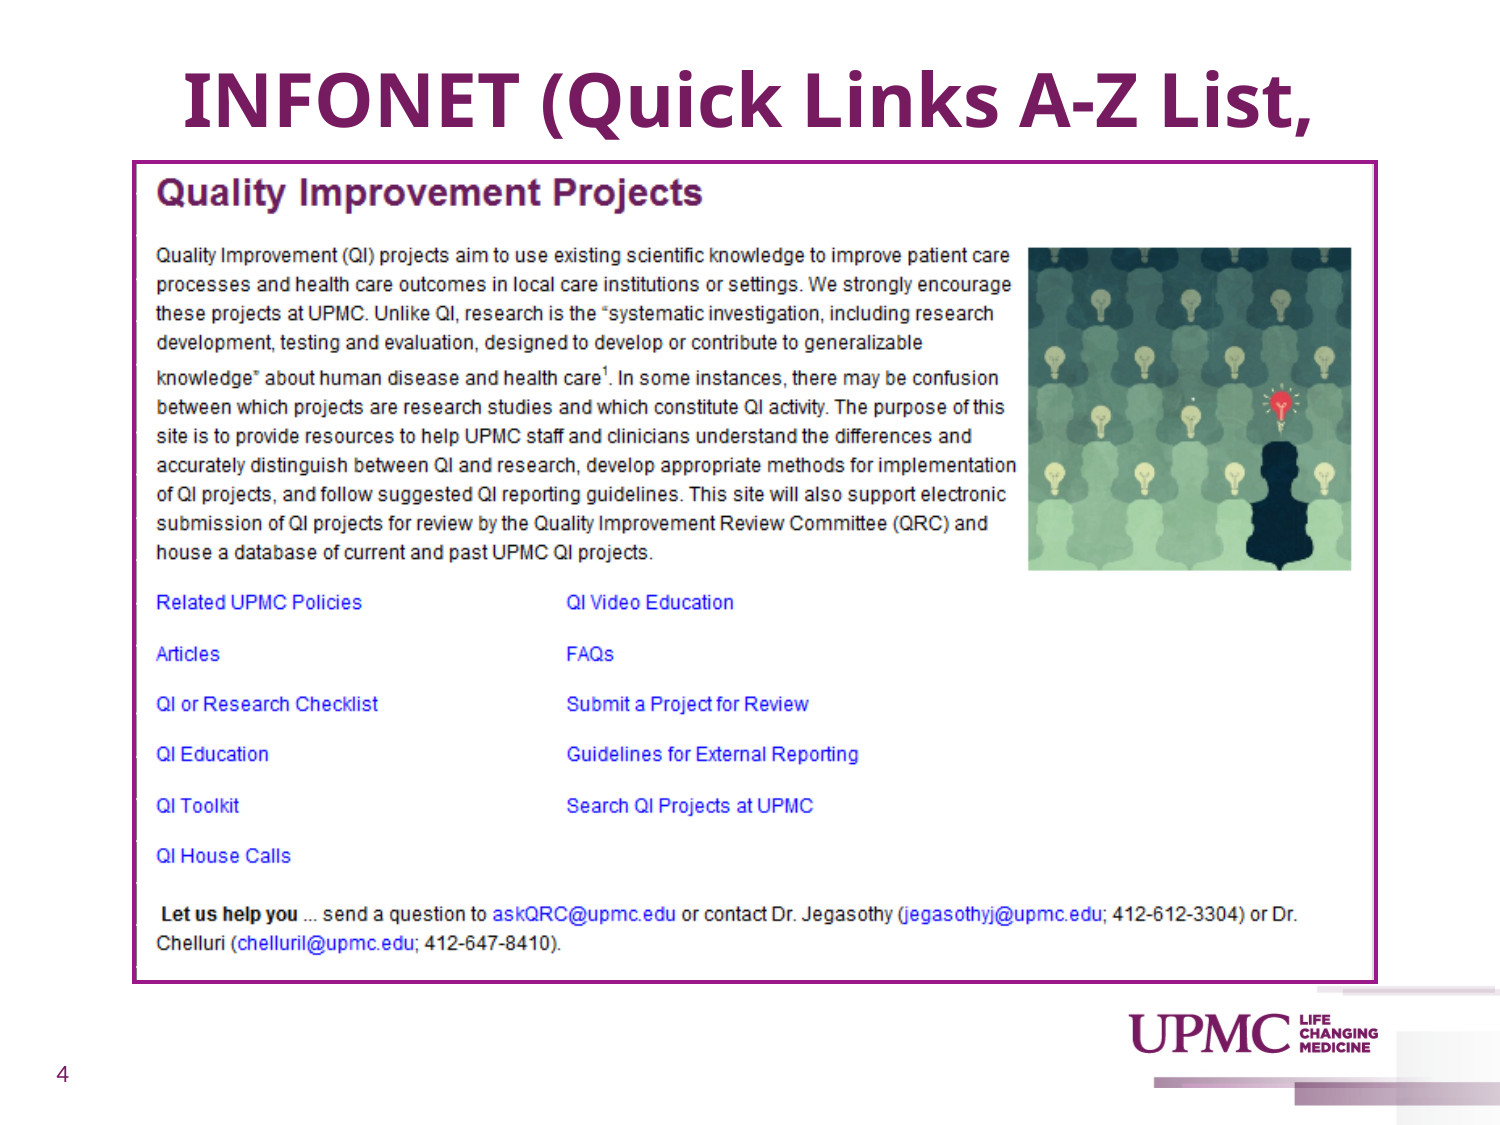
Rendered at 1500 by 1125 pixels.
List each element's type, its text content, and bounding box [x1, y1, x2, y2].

picture [0, 0, 1500, 1125]
title INFONET (Quick Links A-Z List, Select Q) [75, 45, 1425, 233]
slide_number 4 [41, 1042, 392, 1103]
